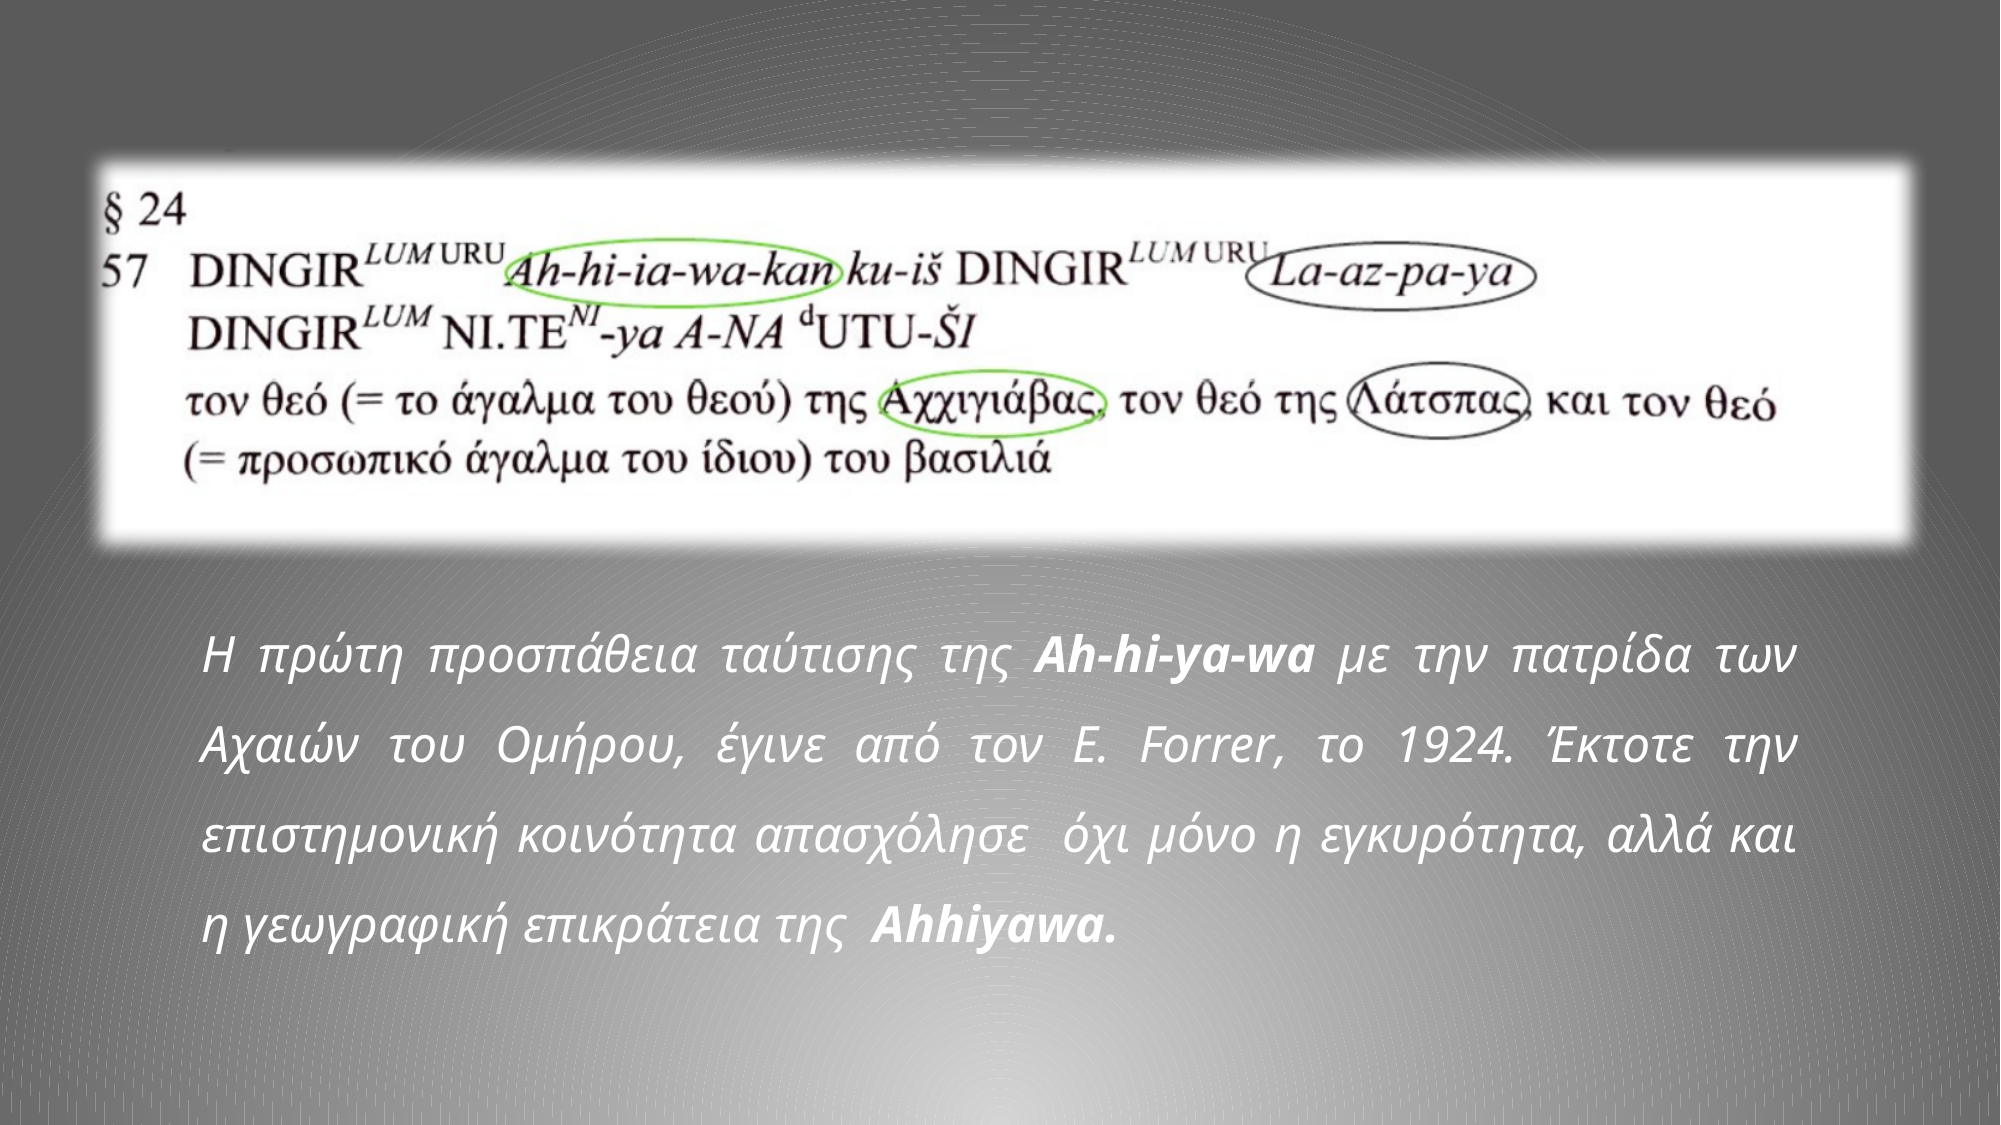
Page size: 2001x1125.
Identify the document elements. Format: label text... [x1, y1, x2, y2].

text_box Η πρώτη προσπάθεια ταύτισης της Ah-hi-ya-wa με την πατρίδα των Αχαιών του Ομήρου, έγινε από τον E. Forrer, το 1924. Έκτοτε την επιστημονική κοινότητα απασχόλησε όχι μόνο η εγκυρότητα, αλλά και η γεωγραφική επικράτεια της Ahhiyawa. [187, 585, 1813, 960]
picture [82, 146, 1930, 563]
